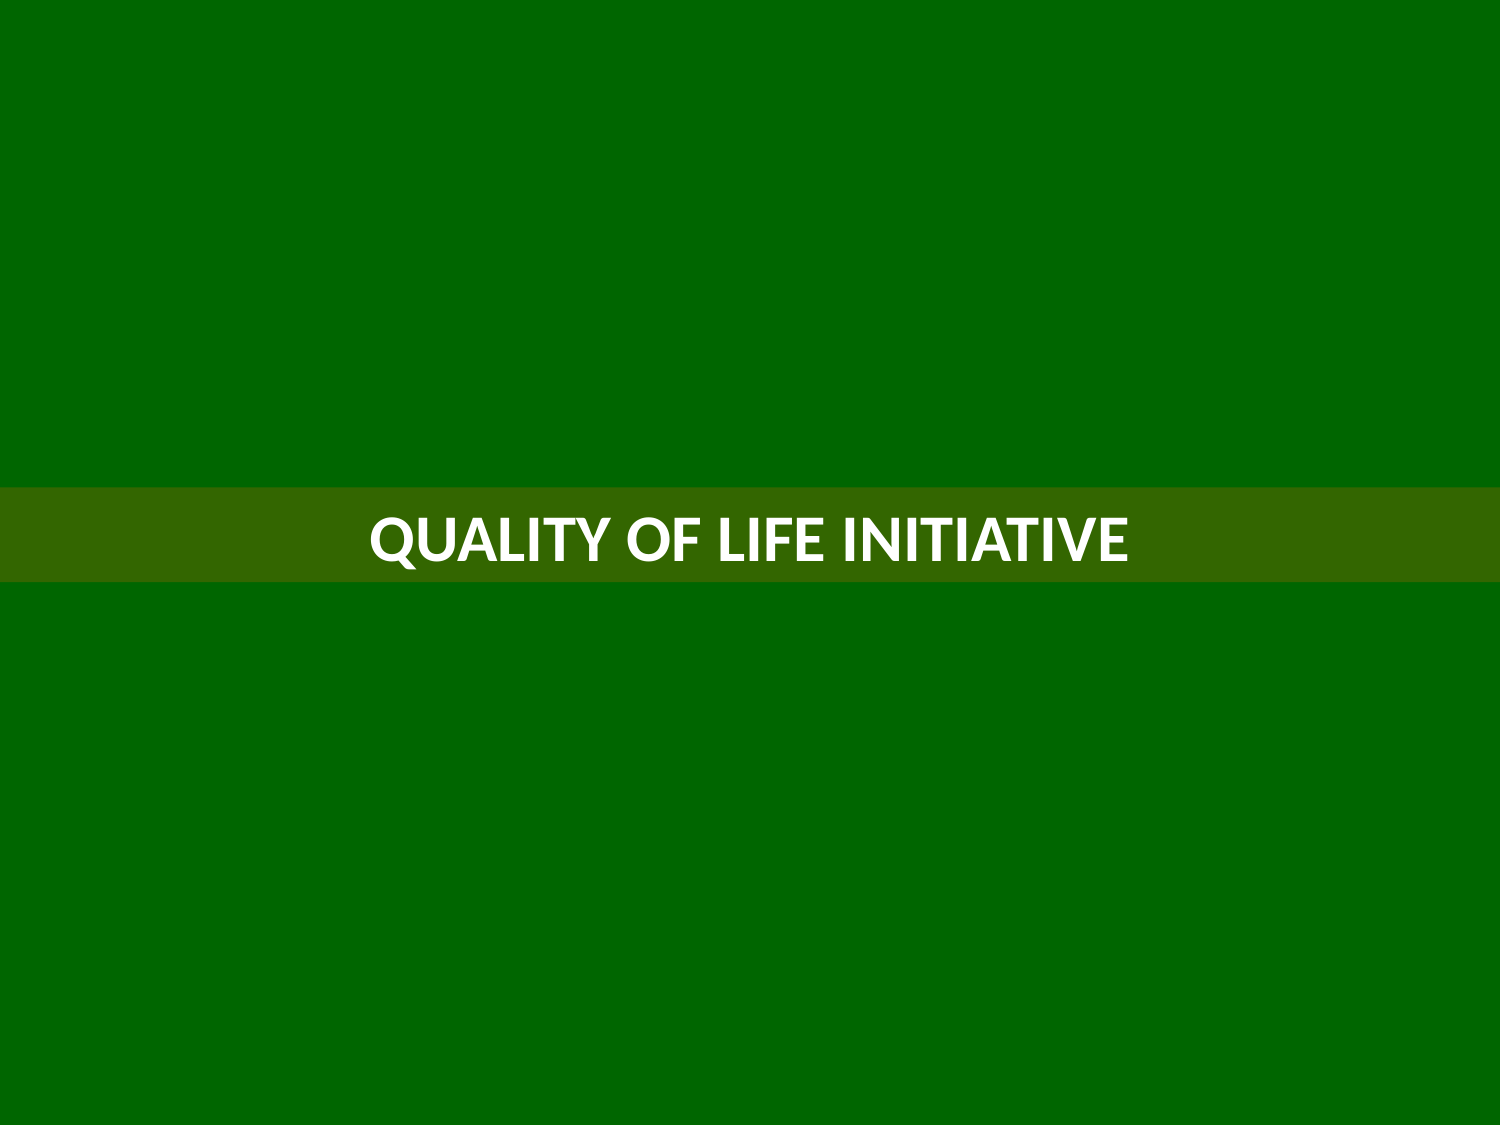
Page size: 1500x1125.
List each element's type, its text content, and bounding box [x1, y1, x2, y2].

text_box QUALITY OF LIFE INITIATIVE [0, 487, 1500, 583]
